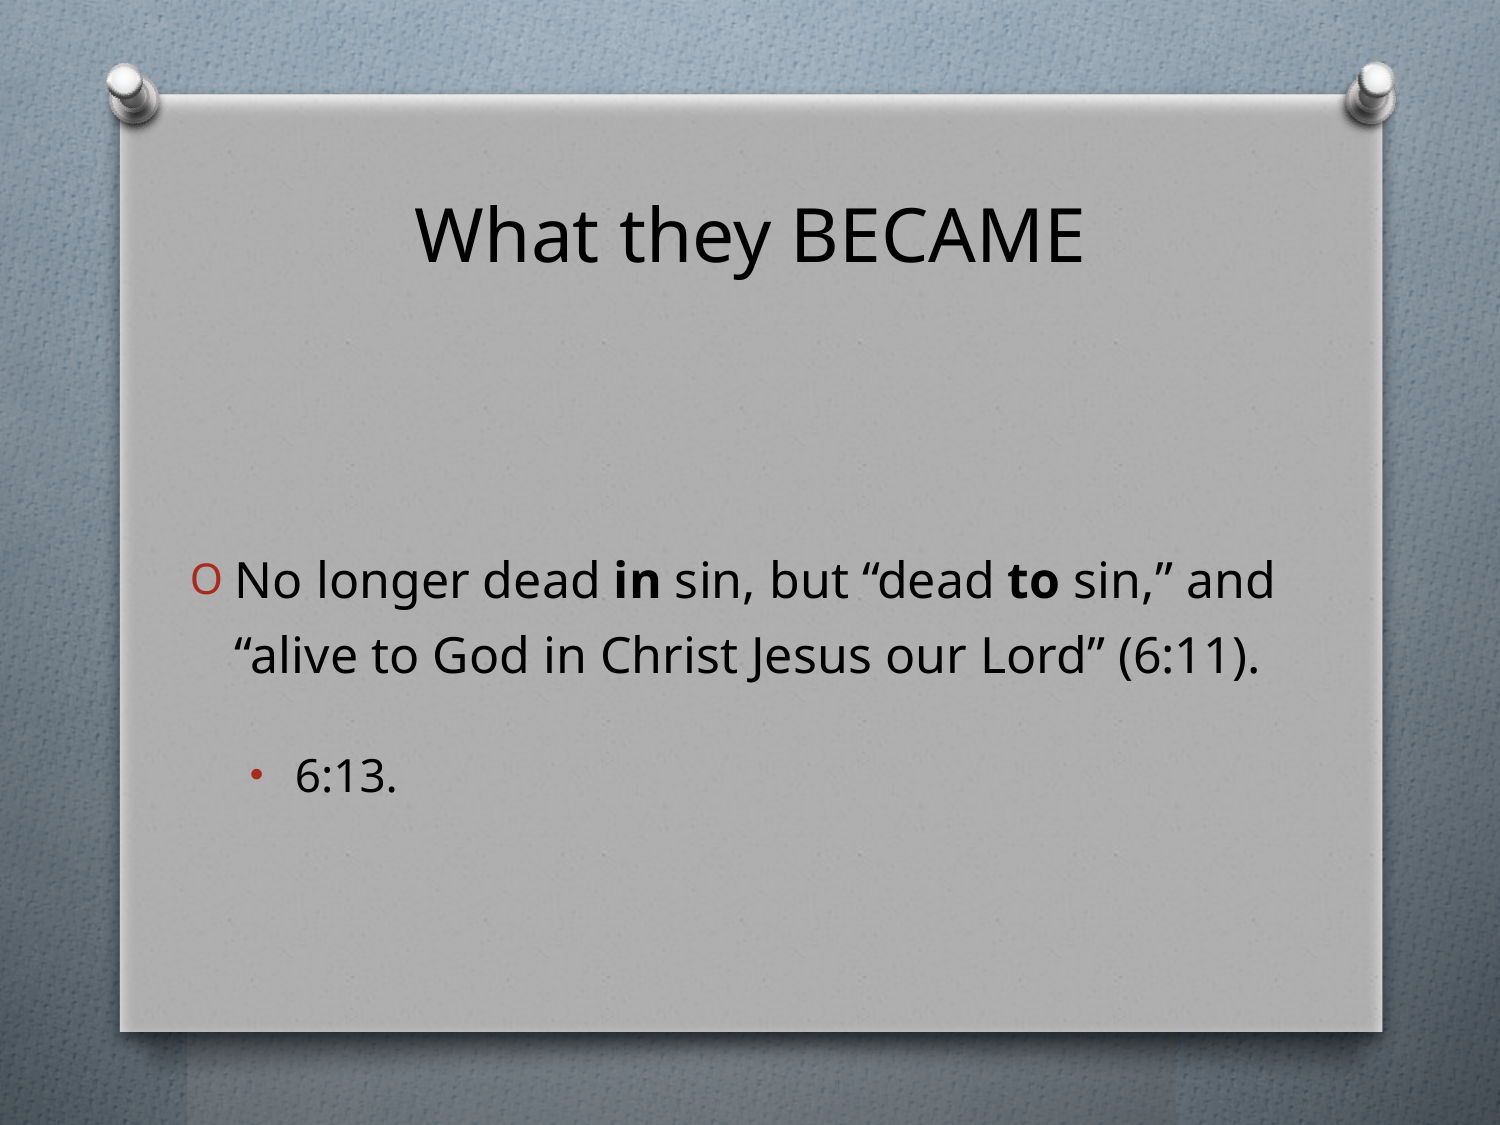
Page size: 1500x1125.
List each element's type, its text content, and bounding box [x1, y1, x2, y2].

picture [75, 29, 198, 153]
list No longer dead in sin, but “dead to sin,” and “alive to God in Christ Jesus our Lord” (6:11). 6:13. [174, 347, 1338, 988]
picture [1317, 35, 1439, 156]
title What they BECAME [179, 134, 1323, 332]
